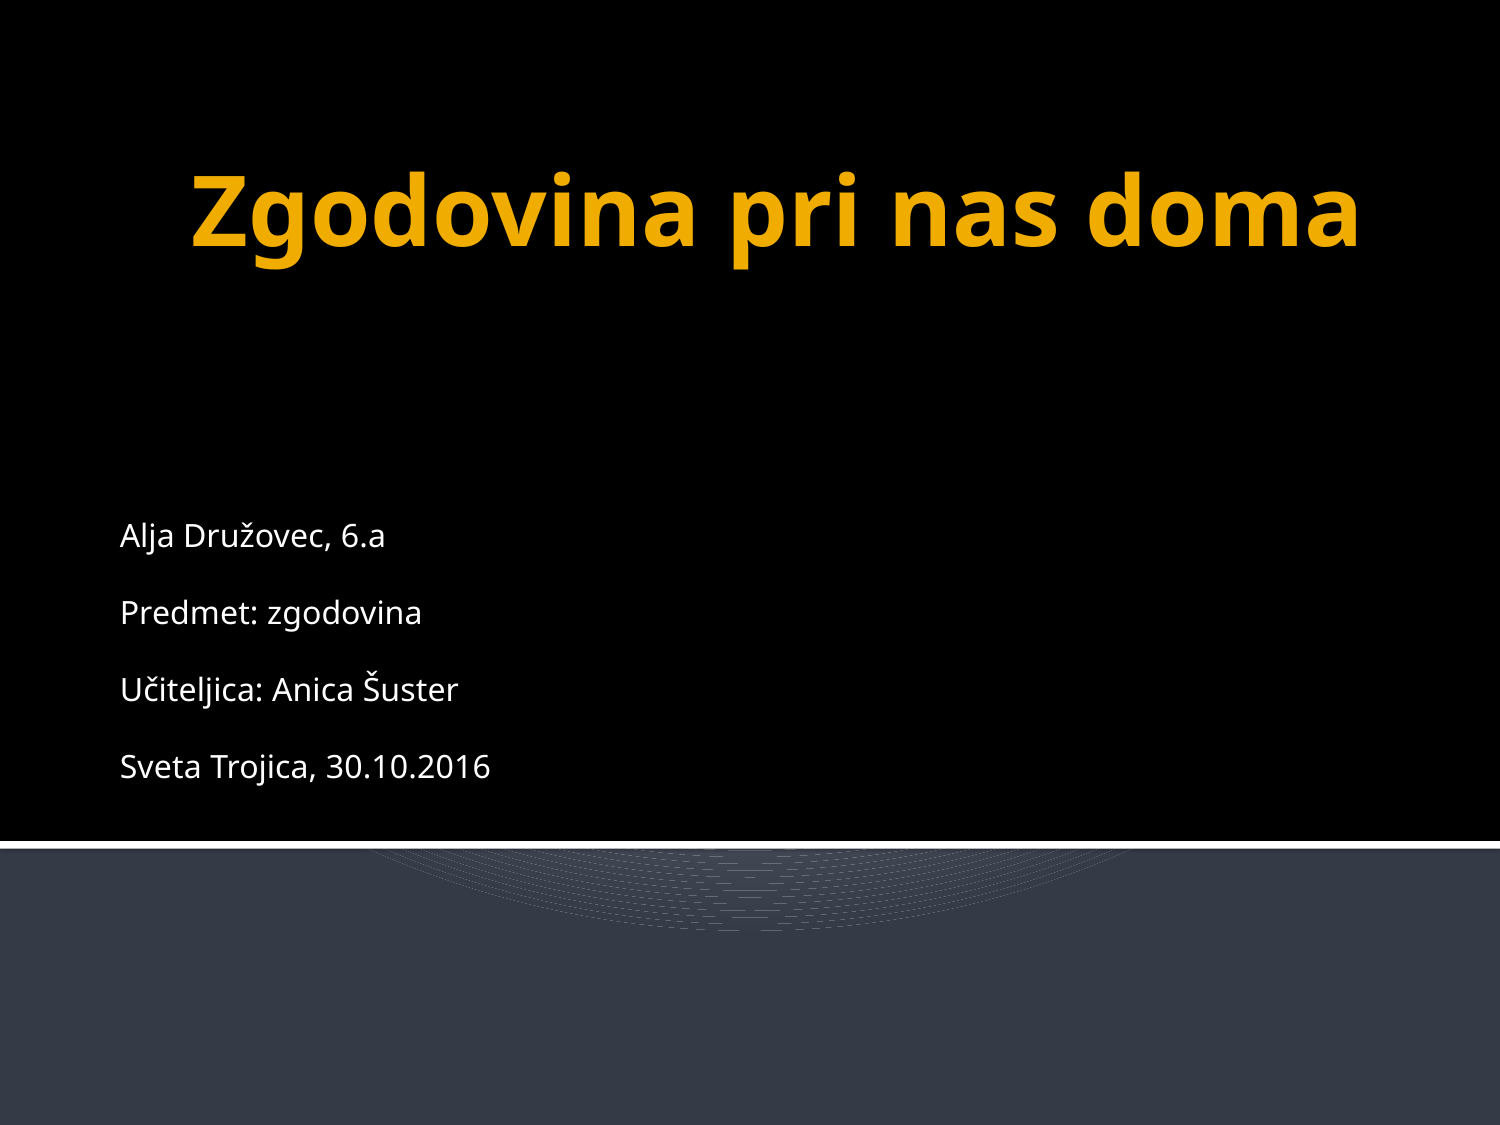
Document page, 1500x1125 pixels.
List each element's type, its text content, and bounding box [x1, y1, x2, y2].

subtitle Alja Družovec, 6.a Predmet: zgodovina Učiteljica: Anica Šuster Sveta Trojica, 30.10.2016 [100, 515, 1426, 785]
title Zgodovina pri nas doma [112, 149, 1438, 424]
